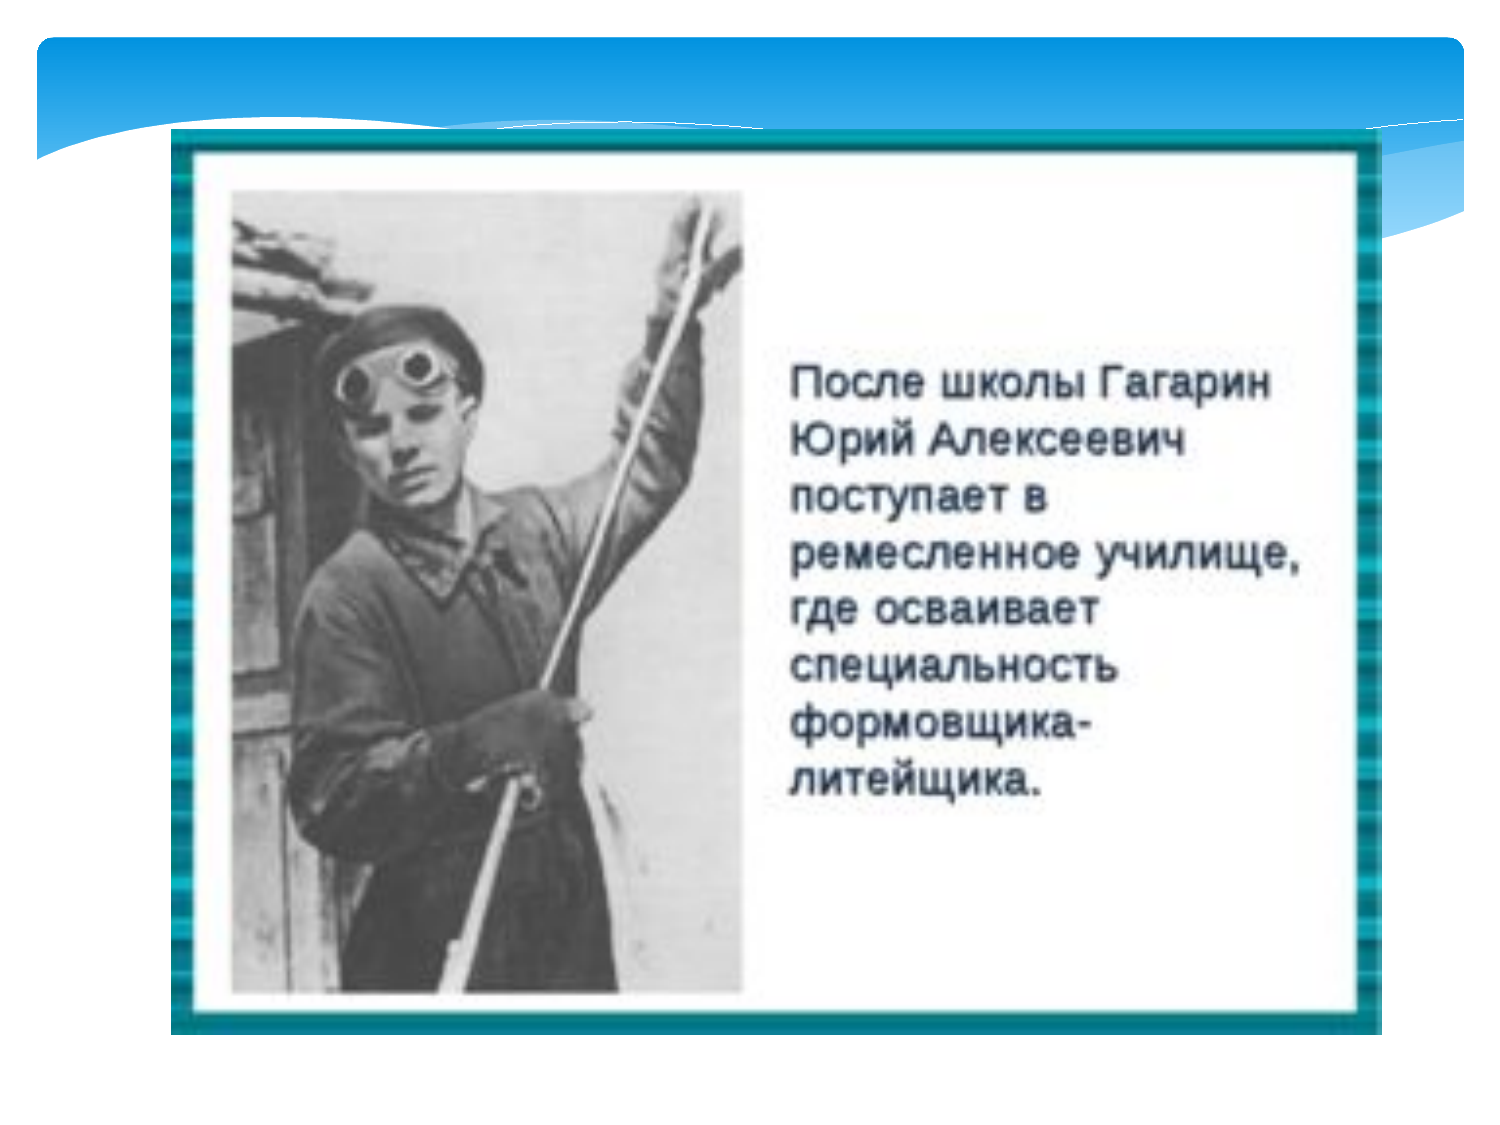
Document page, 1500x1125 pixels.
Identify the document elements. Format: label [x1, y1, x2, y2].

picture [170, 129, 1382, 1036]
